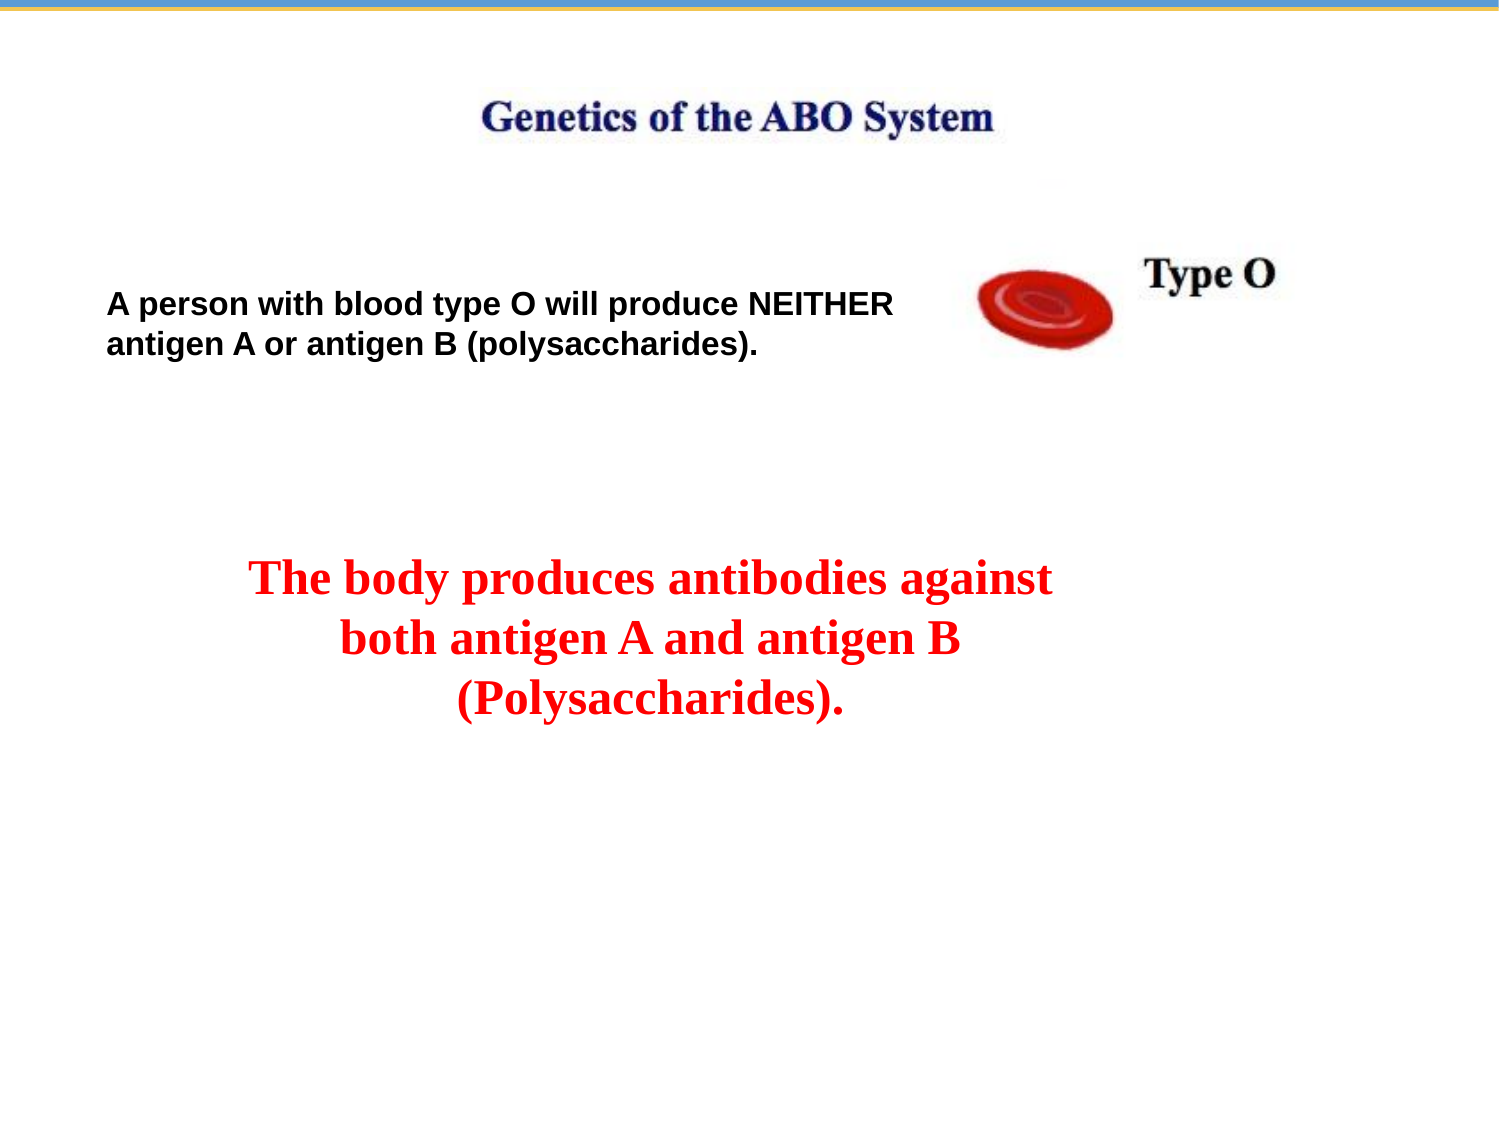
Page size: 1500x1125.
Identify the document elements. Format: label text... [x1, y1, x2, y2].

picture [137, 87, 1422, 159]
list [944, 179, 1409, 387]
text_box The body produces antibodies against both antigen A and antigen B (Polysaccharides). [211, 537, 1090, 732]
text_box A person with blood type O will produce NEITHER antigen A or antigen B (polysaccharides). [91, 274, 938, 370]
